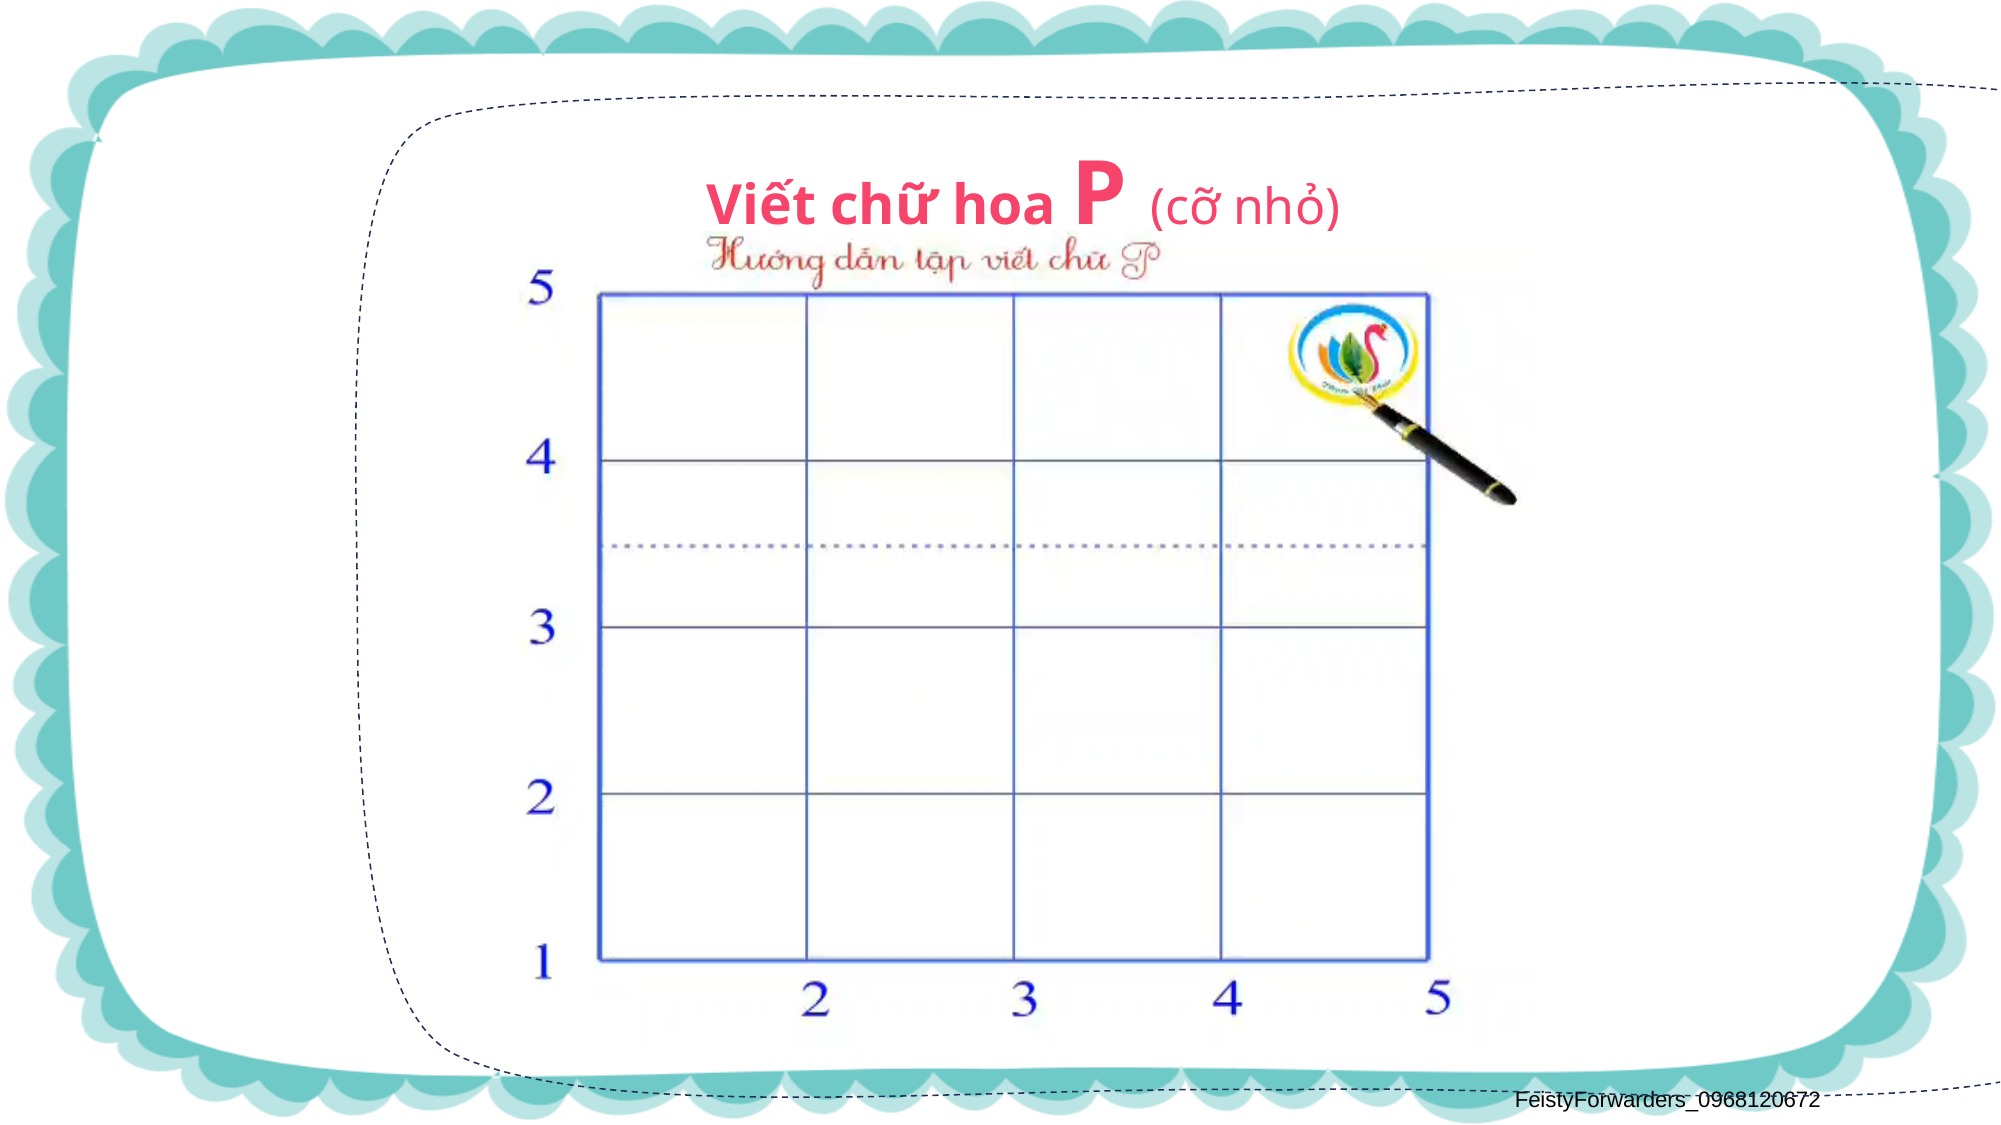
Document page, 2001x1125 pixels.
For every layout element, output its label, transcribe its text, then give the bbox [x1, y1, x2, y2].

text_box Viết chữ hoa P (cỡ nhỏ) [436, 75, 1611, 250]
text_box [515, 230, 1536, 1051]
picture [0, 0, 2001, 1125]
